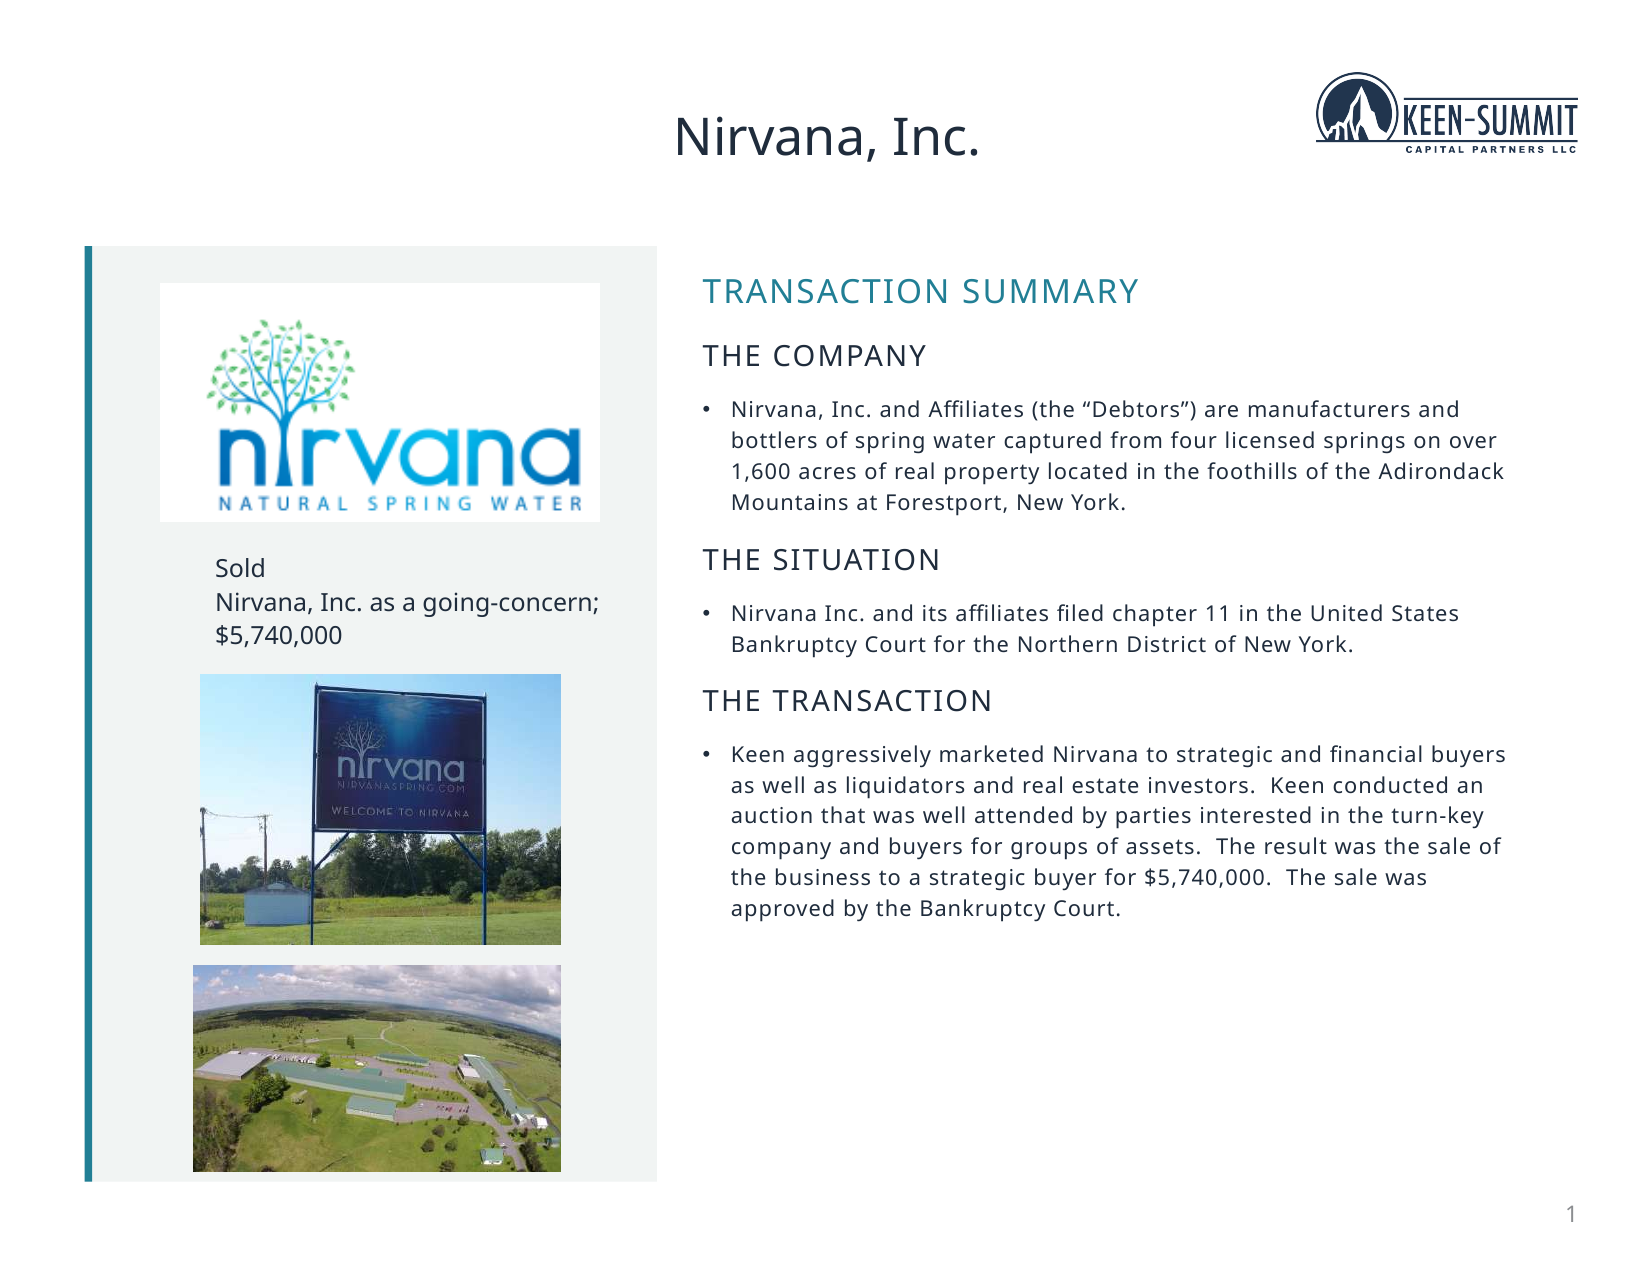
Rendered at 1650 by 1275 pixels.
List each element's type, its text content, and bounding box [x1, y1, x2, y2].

list Keen aggressively marketed Nirvana to strategic and financial buyers as well as liquidators and real estate investors. Keen conducted an auction that was well attended by parties interested in the turn-key company and buyers for groups of assets. The result was the sale of the business to a strategic buyer for $5,740,000. The sale was approved by the Bankruptcy Court. [687, 728, 1526, 840]
picture [200, 674, 561, 945]
title Nirvana, Inc. [238, 102, 1418, 204]
list THE TRANSACTION [687, 678, 1526, 725]
list TRANSACTION SUMMARY [687, 261, 1526, 333]
picture [1316, 72, 1578, 153]
slide_number 1 [1221, 1181, 1594, 1250]
list Nirvana, Inc. and Affiliates (the “Debtors”) are manufacturers and bottlers of spring water captured from four licensed springs on over 1,600 acres of real property located in the foothills of the Adirondack Mountains at Forestport, New York. [687, 383, 1526, 495]
picture [160, 283, 600, 522]
list THE COMPANY [687, 333, 1526, 380]
list Nirvana Inc. and its affiliates filed chapter 11 in the United States Bankruptcy Court for the Northern District of New York. [687, 587, 1526, 678]
list Sold Nirvana, Inc. as a going-concern; $5,740,000 [200, 541, 618, 668]
picture [193, 965, 561, 1172]
list THE SITUATION [687, 537, 1526, 584]
